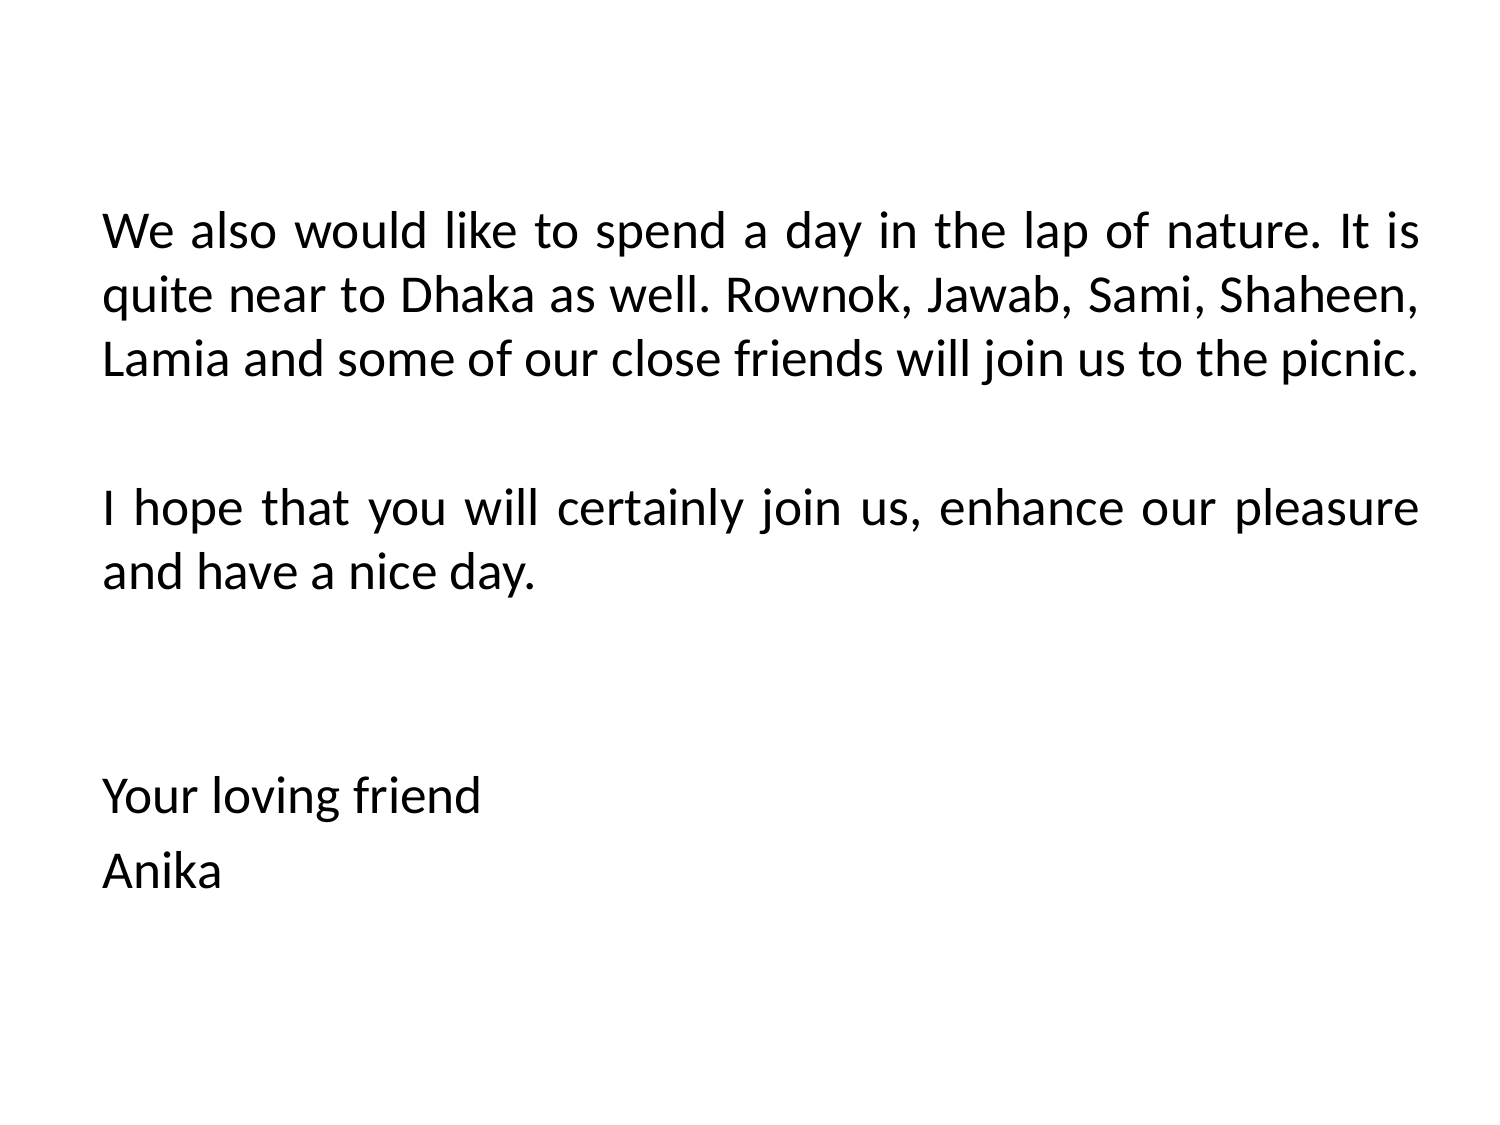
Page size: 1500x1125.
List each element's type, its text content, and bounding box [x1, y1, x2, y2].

list We also would like to spend a day in the lap of nature. It is quite near to Dhaka as well. Rownok, Jawab, Sami, Shaheen, Lamia and some of our close friends will join us to the picnic. I hope that you will certainly join us, enhance our pleasure and have a nice day. Your loving friend Anika [87, 187, 1438, 930]
